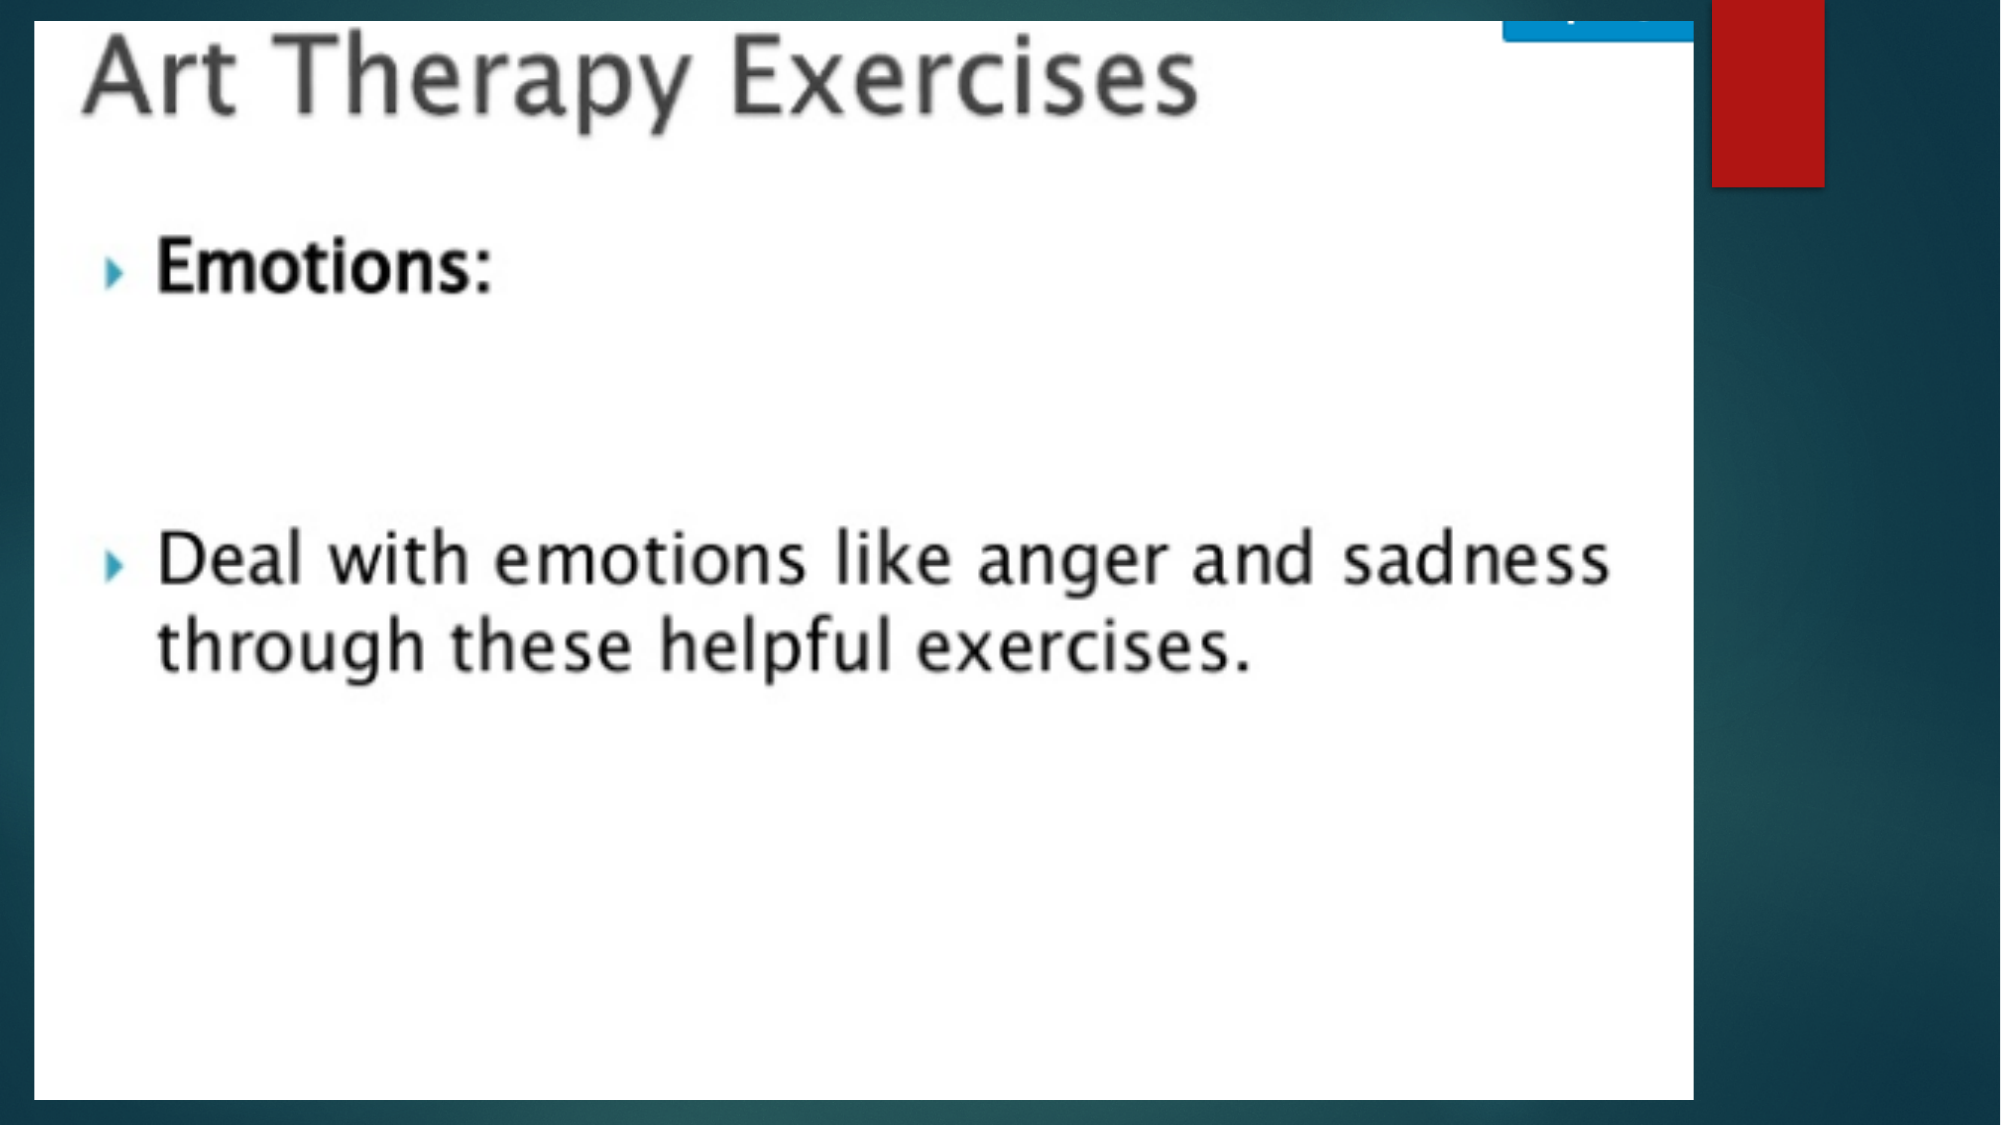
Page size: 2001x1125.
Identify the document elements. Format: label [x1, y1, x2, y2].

picture [0, 0, 1694, 1125]
